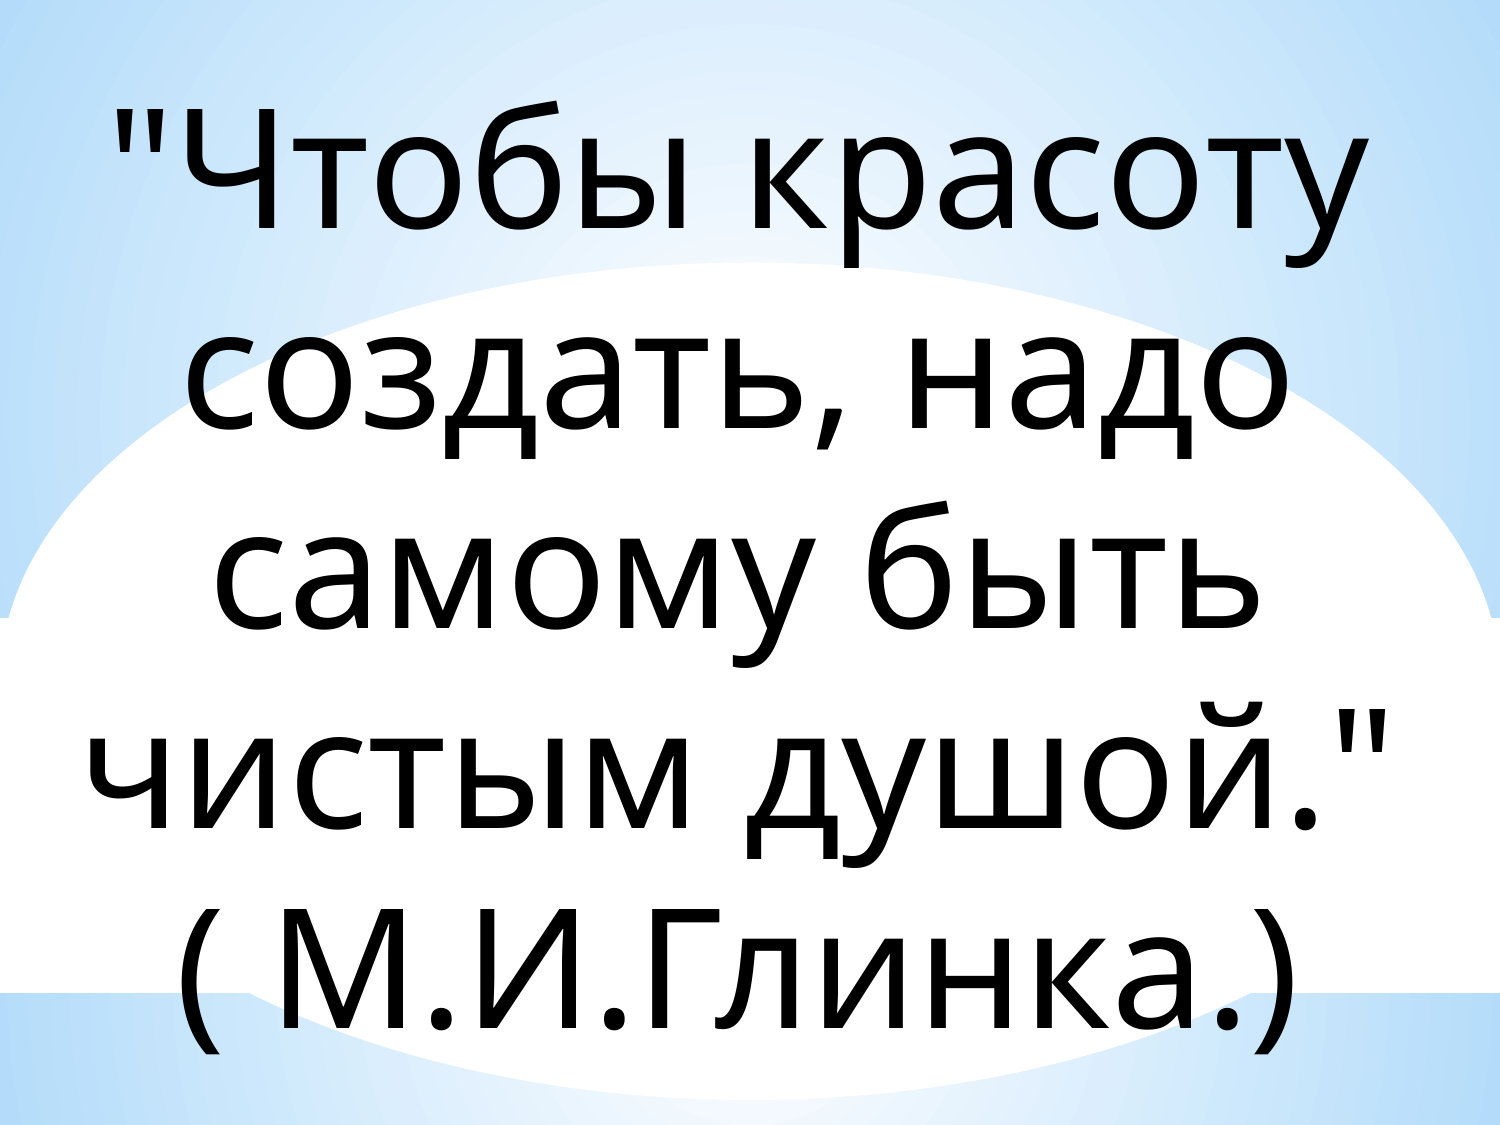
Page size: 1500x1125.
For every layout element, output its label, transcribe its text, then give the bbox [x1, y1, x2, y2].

text_box "Чтобы красоту создать, надо самому быть чистым душой." ( М.И.Глинка.) [41, 54, 1436, 1070]
